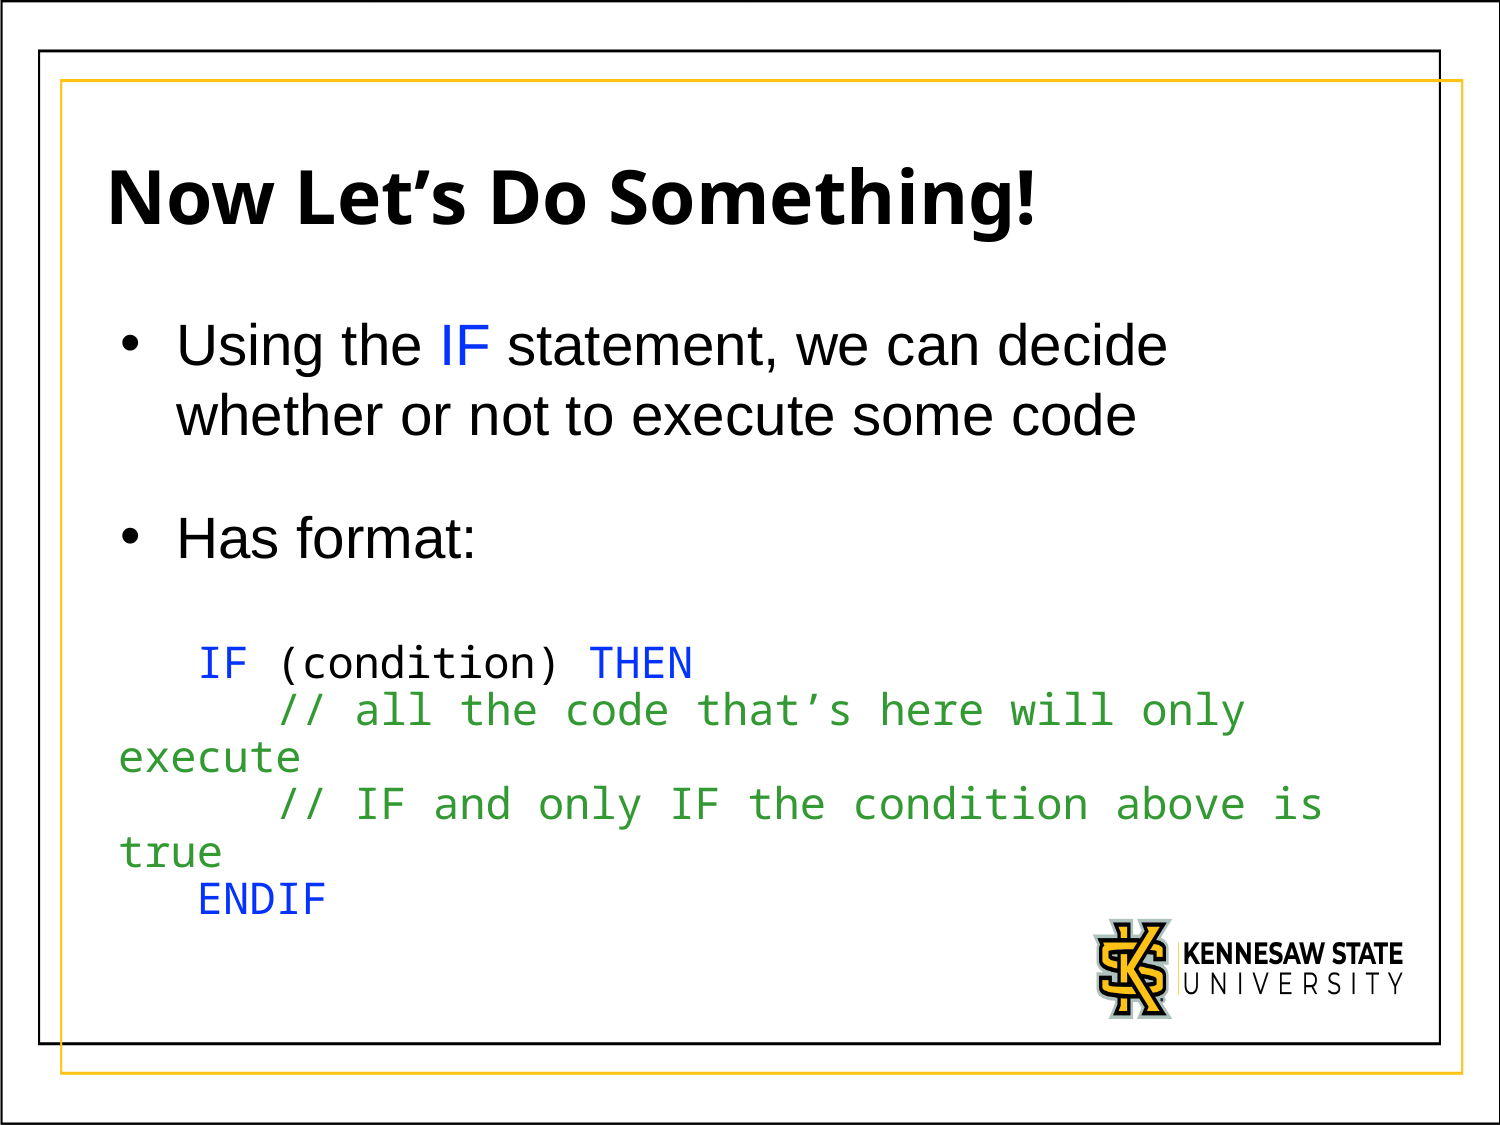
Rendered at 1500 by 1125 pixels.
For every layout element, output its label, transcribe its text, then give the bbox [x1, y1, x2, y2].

list Using the IF statement, we can decide whether or not to execute some code Has format: IF (condition) THEN // all the code that’s here will only execute // IF and only IF the condition above is true ENDIF [103, 299, 1397, 1014]
picture [0, 0, 1500, 1125]
title Now Let’s Do Something! [103, 59, 1397, 278]
